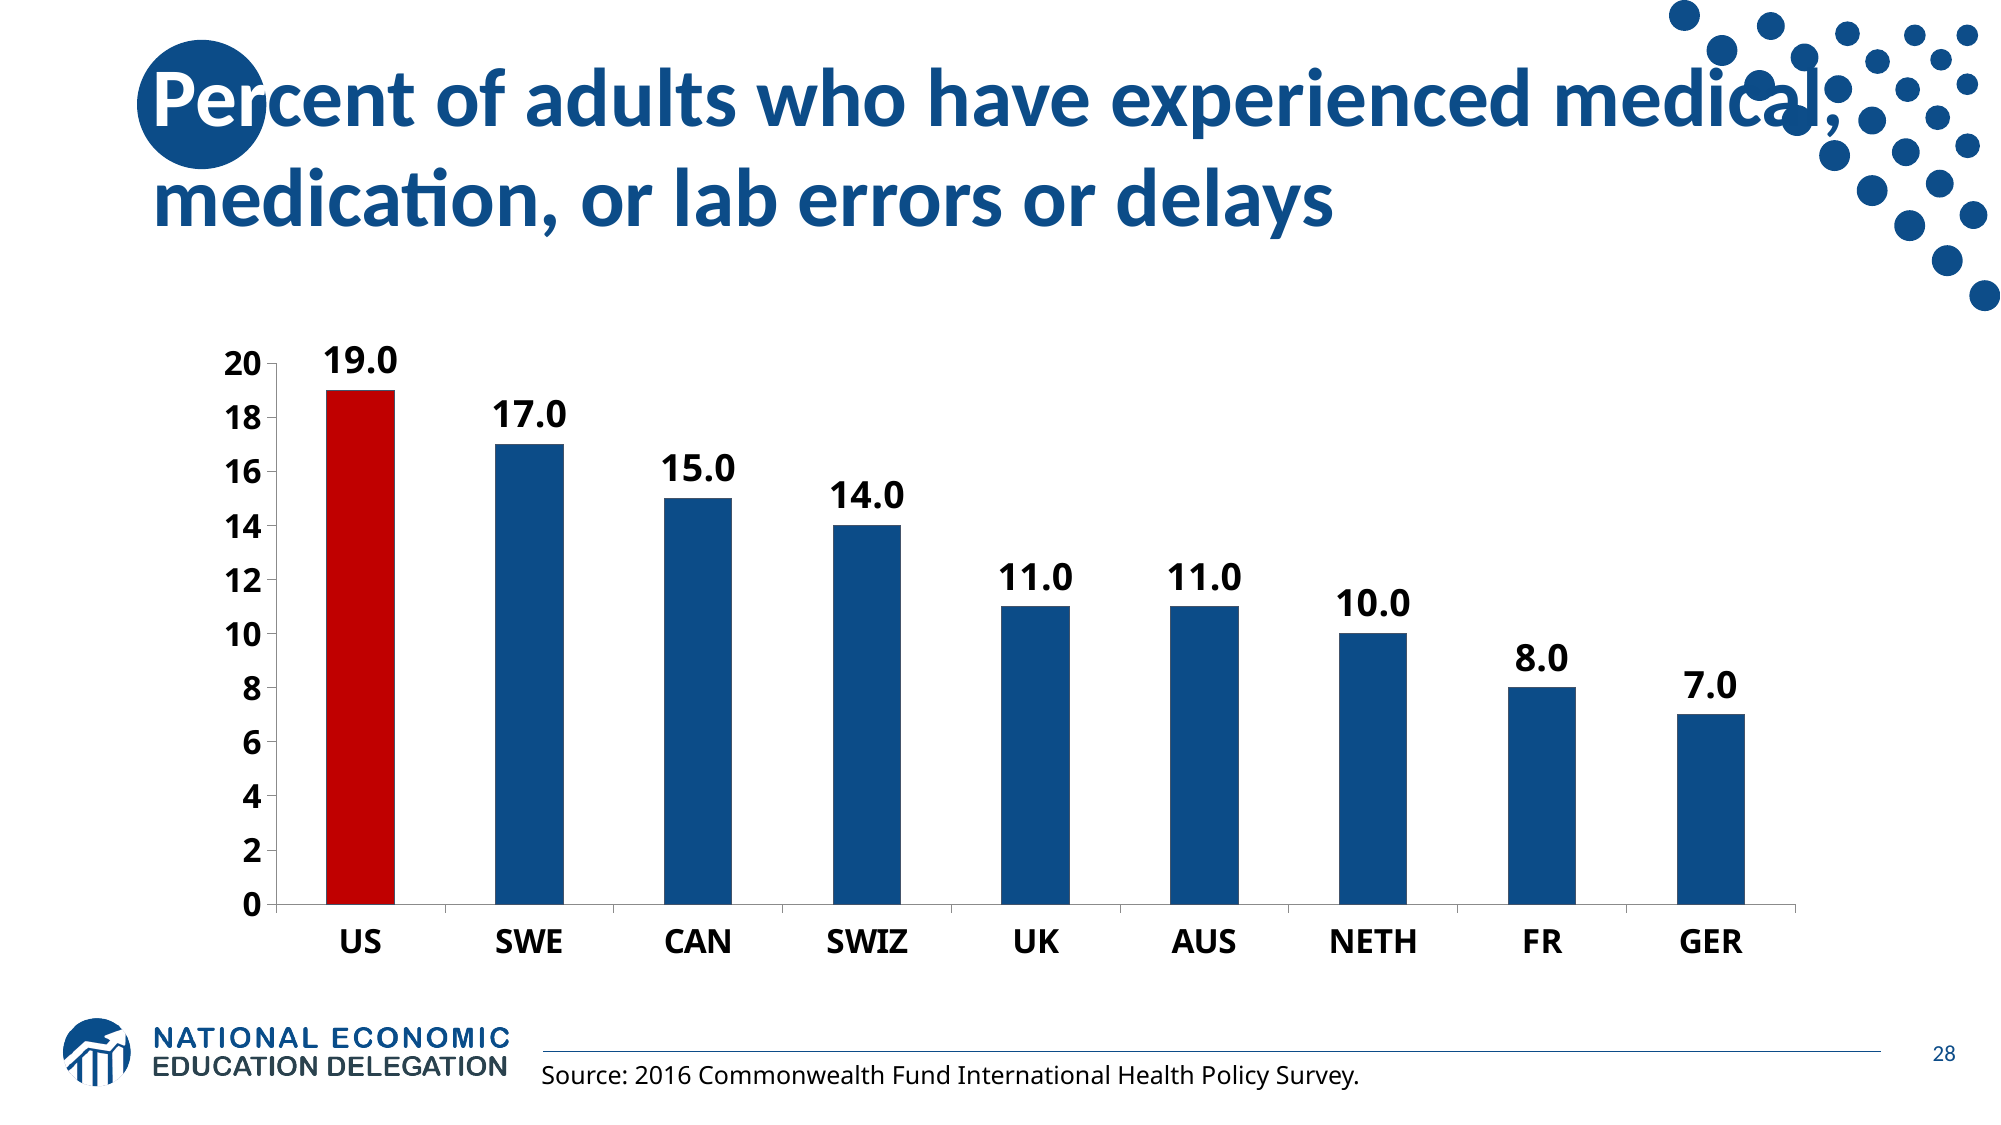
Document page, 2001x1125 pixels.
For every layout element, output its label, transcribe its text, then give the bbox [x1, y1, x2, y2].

picture [55, 1013, 520, 1091]
chart [137, 321, 1863, 1036]
title Percent of adults who have experienced medical, medication, or lab errors or delays [137, 35, 1863, 253]
text_box Source: 2016 Commonwealth Fund International Health Policy Survey. [526, 1052, 1382, 1097]
slide_number 28 [1521, 1022, 1972, 1082]
